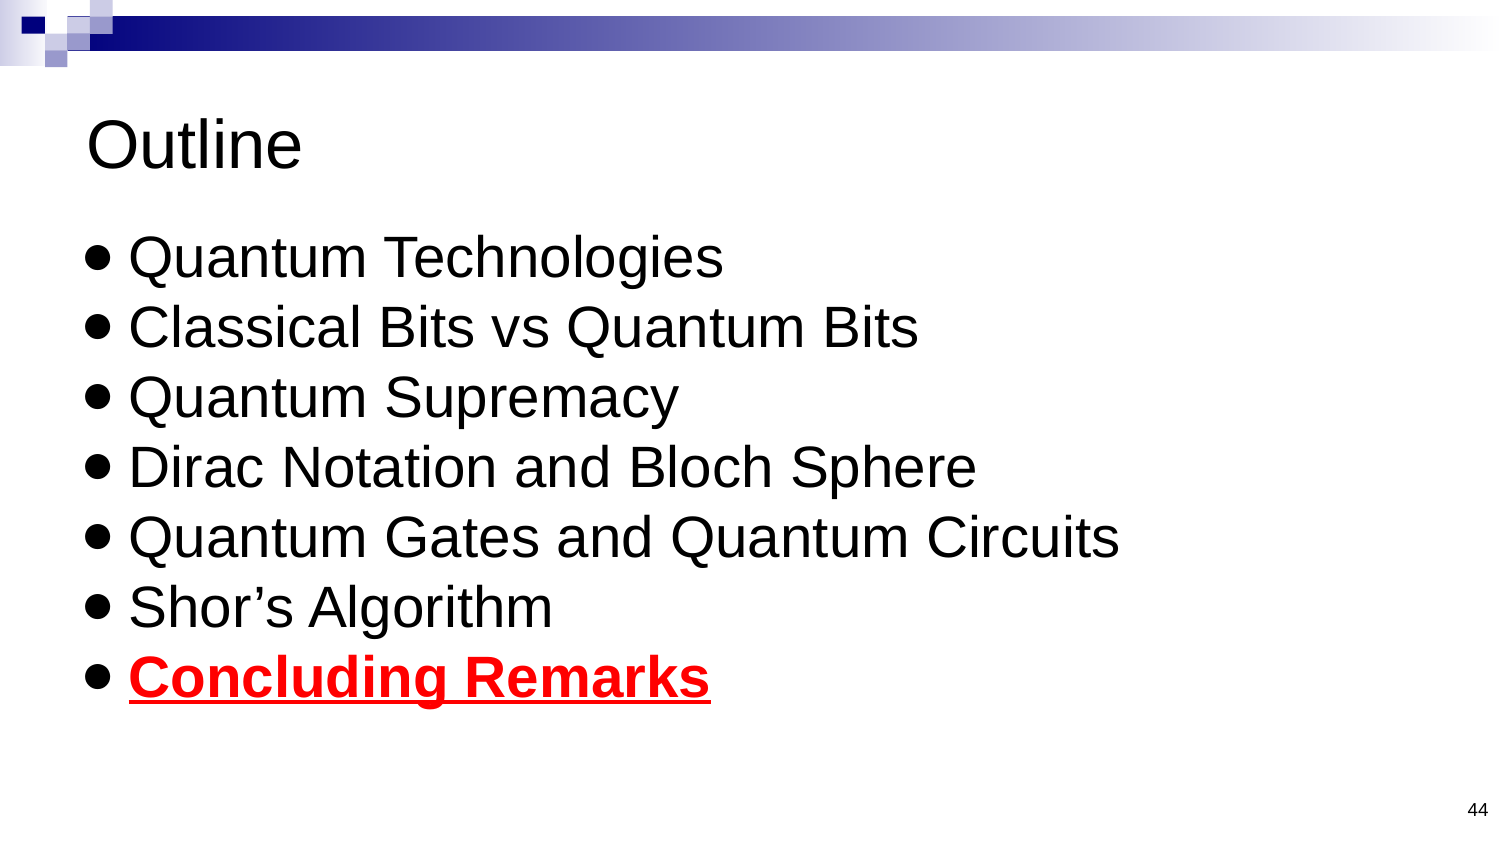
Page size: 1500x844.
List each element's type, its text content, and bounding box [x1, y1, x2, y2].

slide_number 44 [1149, 796, 1500, 827]
text_box Quantum Technologies Classical Bits vs Quantum Bits Quantum Supremacy Dirac Notation and Bloch Sphere Quantum Gates and Quantum Circuits Shor’s Algorithm Concluding Remarks [61, 207, 1343, 844]
title Outline [75, 56, 1425, 226]
